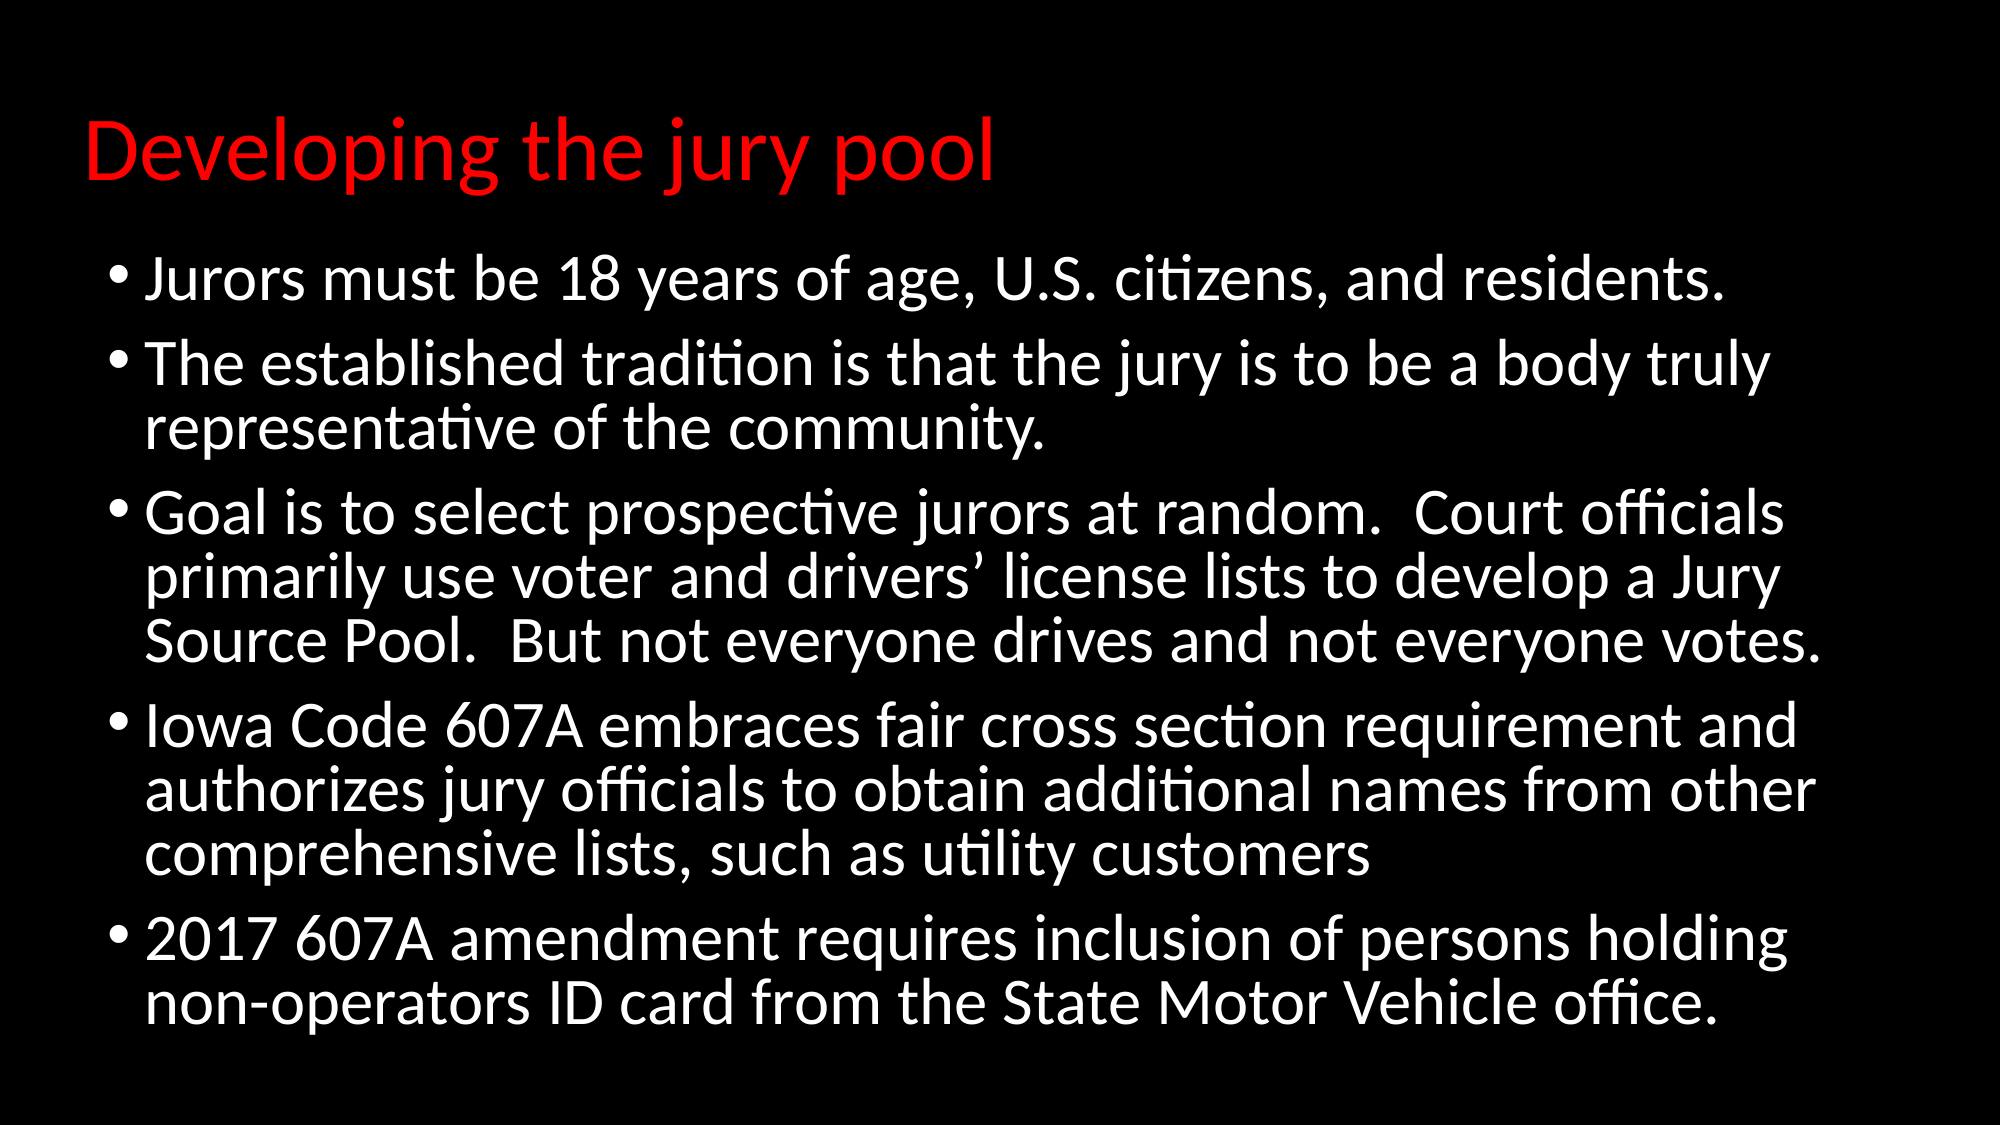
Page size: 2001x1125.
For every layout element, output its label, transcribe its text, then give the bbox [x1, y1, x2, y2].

title Developing the jury pool [68, 59, 1863, 242]
list Jurors must be 18 years of age, U.S. citizens, and residents. The established tradition is that the jury is to be a body truly representative of the community. Goal is to select prospective jurors at random. Court officials primarily use voter and drivers’ license lists to develop a Jury Source Pool. But not everyone drives and not everyone votes. Iowa Code 607A embraces fair cross section requirement and authorizes jury officials to obtain additional names from other comprehensive lists, such as utility customers 2017 607A amendment requires inclusion of persons holding non-operators ID card from the State Motor Vehicle office. [92, 242, 1863, 1098]
